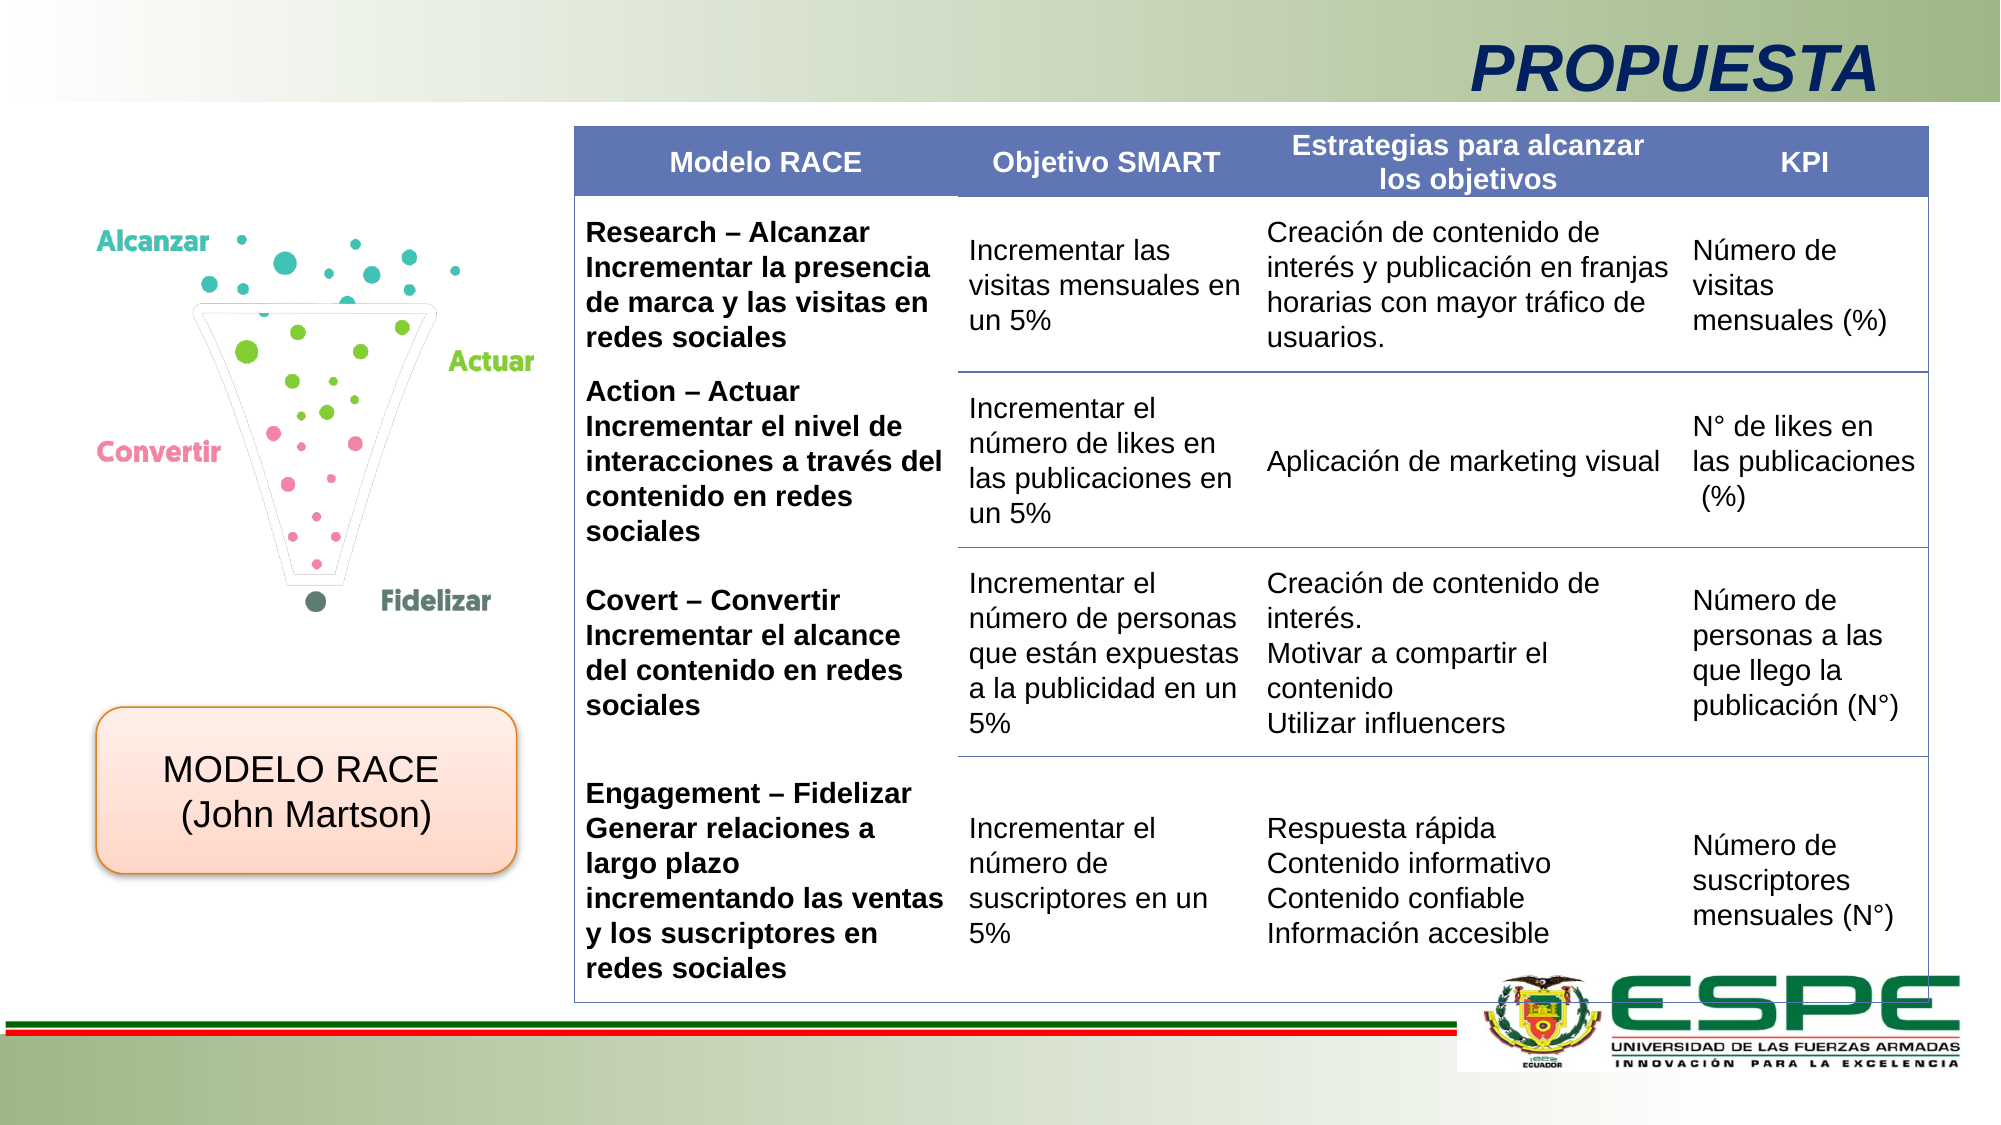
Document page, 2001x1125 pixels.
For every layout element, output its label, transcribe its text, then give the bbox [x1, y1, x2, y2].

table_header Modelo RACE [575, 127, 958, 196]
table_cell Número de visitas mensuales (%) [1681, 197, 1928, 371]
picture [1456, 968, 1994, 1072]
table_cell Creación de contenido de interés y publicación en franjas horarias con mayor tráfico de usuarios. [1256, 197, 1681, 371]
text_box MODELO RACE (John Martson) [95, 706, 518, 875]
table_header Estrategias para alcanzar los objetivos [1256, 127, 1681, 196]
table_cell Número de personas a las que llego la publicación (N°) [1681, 548, 1928, 756]
table_cell Creación de contenido de interés. Motivar a compartir el contenido Utilizar influencers [1256, 548, 1681, 756]
table_header KPI [1681, 127, 1928, 196]
table_cell Aplicación de marketing visual [1256, 373, 1681, 547]
table_cell Incrementar las visitas mensuales en un 5% [958, 197, 1256, 371]
table_header Objetivo SMART [958, 127, 1256, 196]
table_cell Action – Actuar Incrementar el nivel de interacciones a través del contenido en redes sociales [575, 372, 958, 548]
table_cell Research – Alcanzar Incrementar la presencia de marca y las visitas en redes sociales [575, 196, 958, 372]
table_cell Covert – Convertir Incrementar el alcance del contenido en redes sociales [575, 548, 958, 756]
table_cell Respuesta rápida Contenido informativo Contenido confiable Información accesible [1256, 757, 1681, 1002]
picture [95, 228, 534, 613]
table_cell Incrementar el número de likes en las publicaciones en un 5% [958, 373, 1256, 547]
table_cell Incrementar el número de personas que están expuestas a la publicidad en un 5% [958, 548, 1256, 756]
table_cell Incrementar el número de suscriptores en un 5% [958, 757, 1256, 1002]
table_cell N° de likes en las publicaciones (%) [1681, 373, 1928, 547]
title PROPUESTA [96, 17, 1897, 206]
table_cell Engagement – Fidelizar Generar relaciones a largo plazo incrementando las ventas y los suscriptores en redes sociales [575, 756, 958, 1002]
table_cell Número de suscriptores mensuales (N°) [1681, 757, 1928, 1002]
